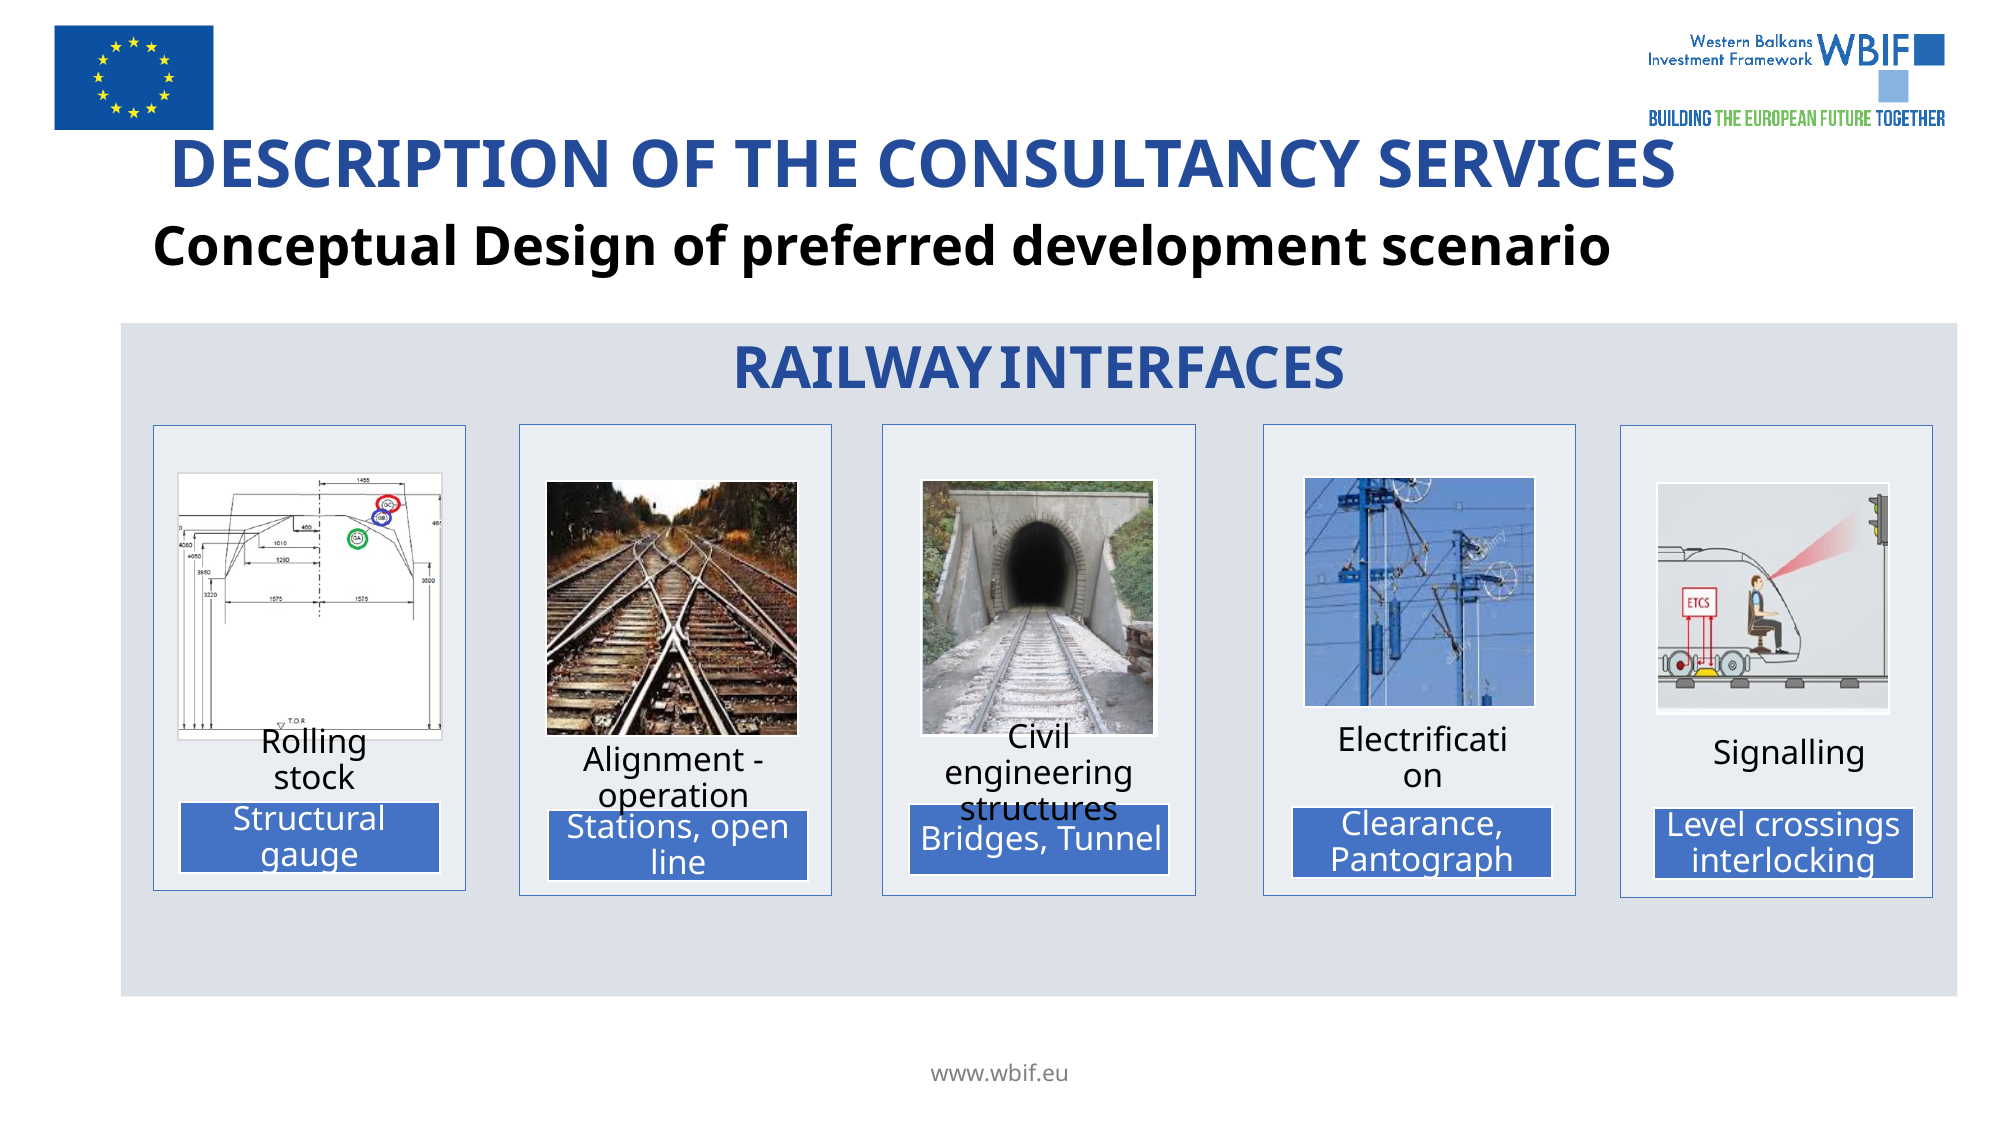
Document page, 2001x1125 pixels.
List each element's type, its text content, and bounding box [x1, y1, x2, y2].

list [120, 323, 1958, 997]
title Conceptual Design of preferred development scenario [137, 184, 1949, 312]
picture [51, 22, 215, 132]
text_box DESCRIPTION OF THE CONSULTANCY SERVICES [154, 102, 1967, 230]
picture [1645, 25, 1949, 102]
